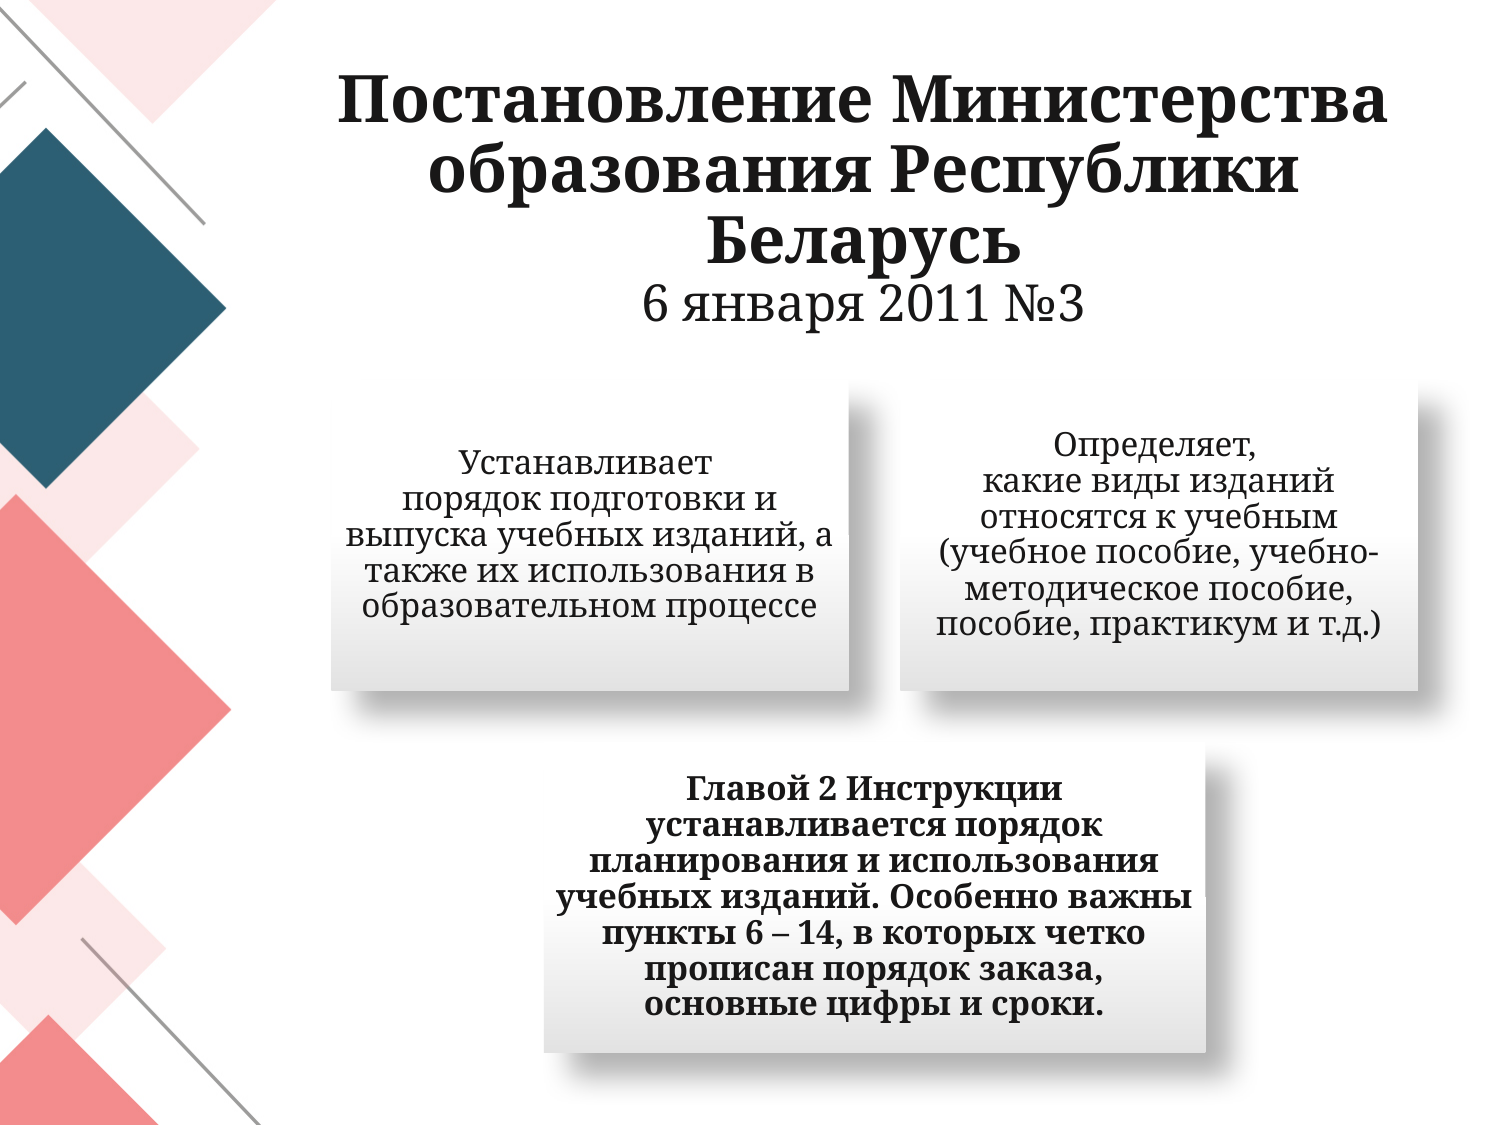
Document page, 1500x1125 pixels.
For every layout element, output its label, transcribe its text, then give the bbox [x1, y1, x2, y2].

title Постановление Министерства образования Республики Беларусь 6 января 2011 №3 [261, 57, 1467, 341]
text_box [331, 374, 1418, 1059]
picture [0, 0, 1500, 1125]
